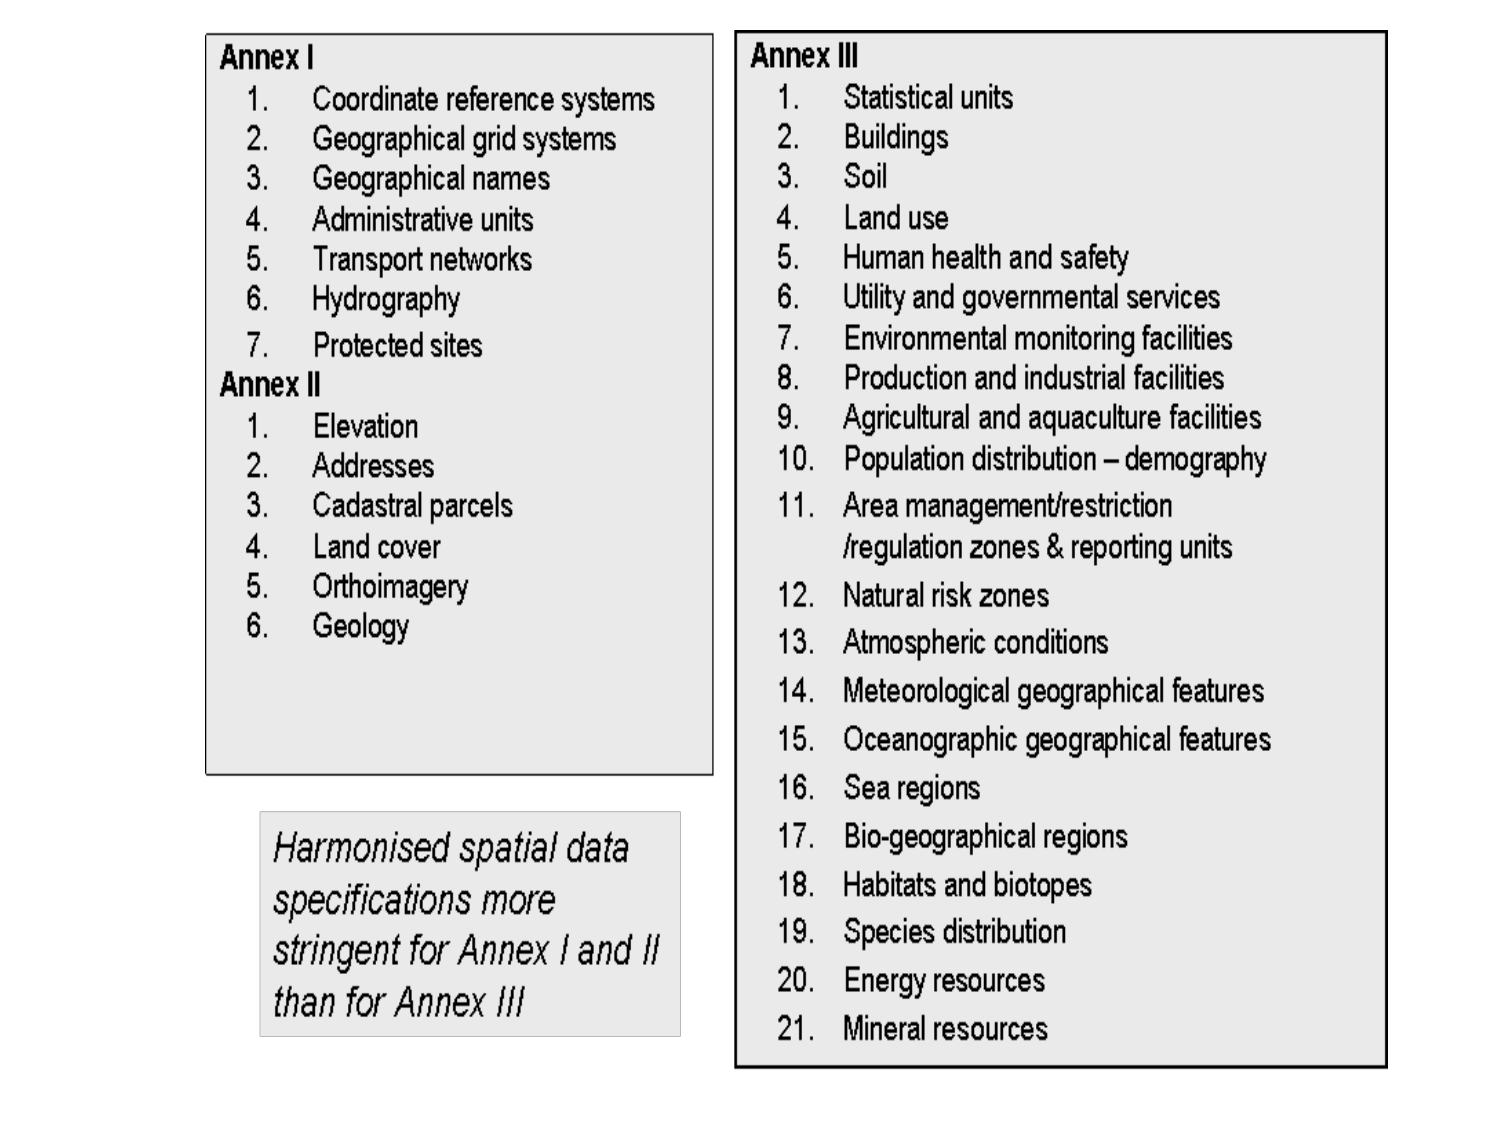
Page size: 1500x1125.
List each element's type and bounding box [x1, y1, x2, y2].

text_box [0, 30, 1389, 1071]
